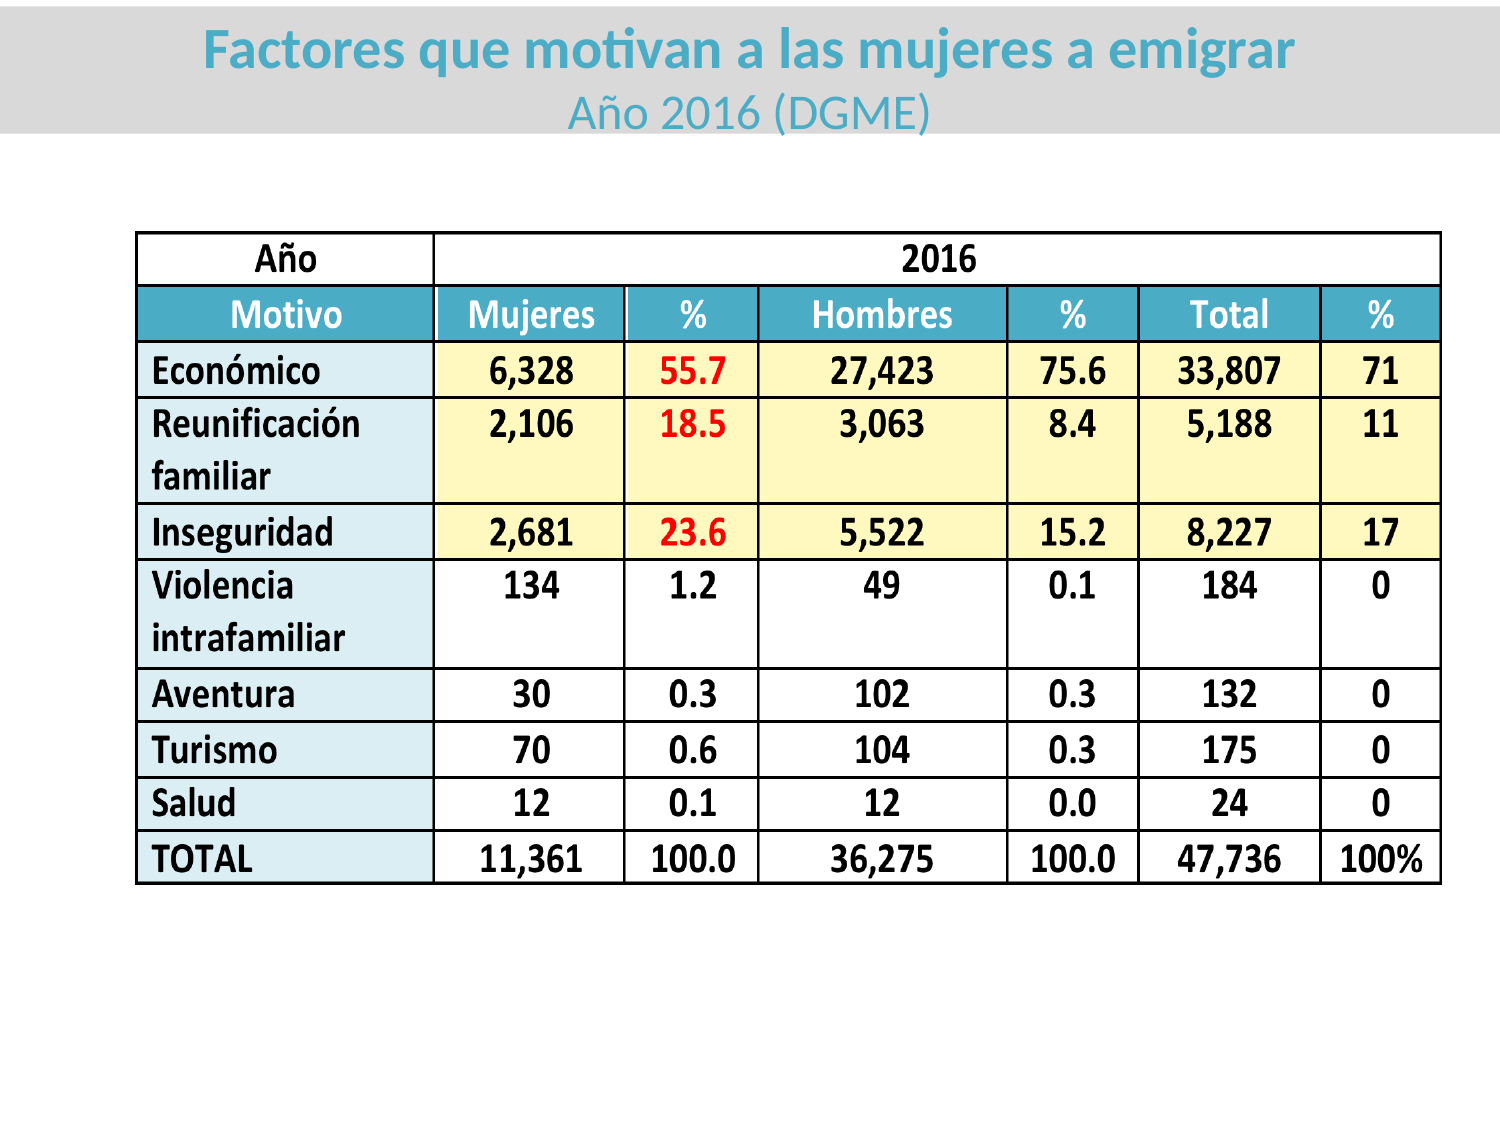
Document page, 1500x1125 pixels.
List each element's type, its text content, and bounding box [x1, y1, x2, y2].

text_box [135, 231, 1442, 931]
title Factores que motivan a las mujeres a emigrar Año 2016 (DGME) [0, 6, 1500, 134]
